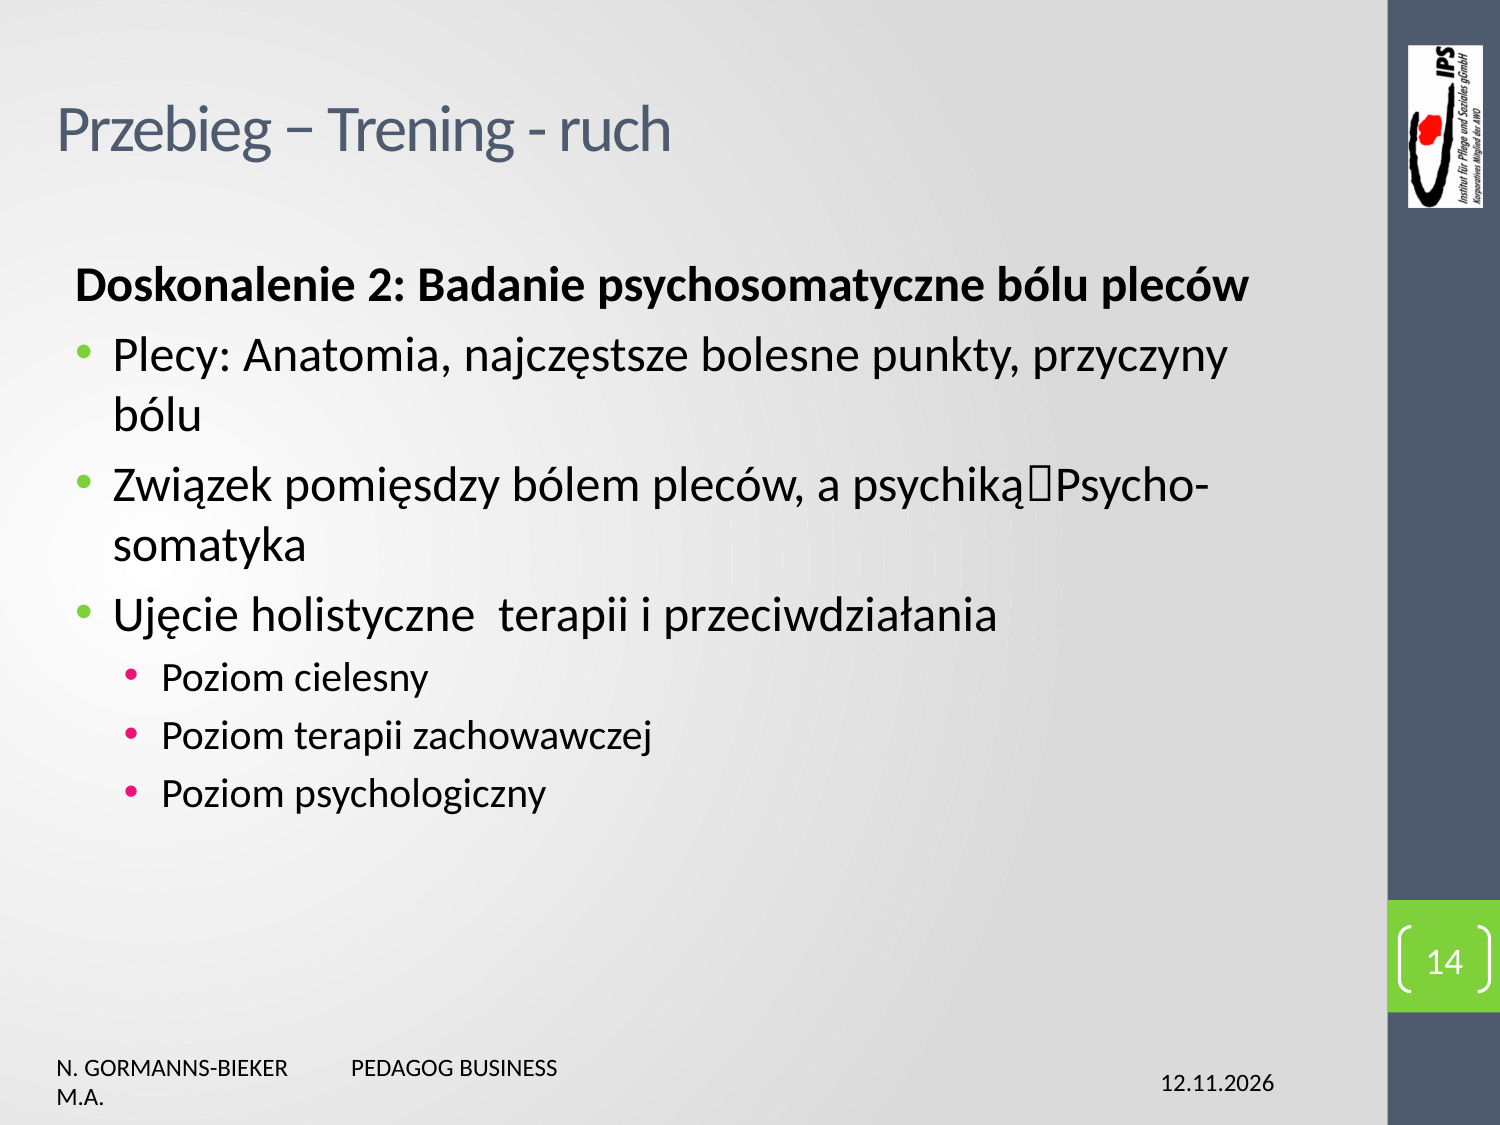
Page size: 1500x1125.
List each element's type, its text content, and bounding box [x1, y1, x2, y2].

title Przebieg − Trening - ruch [41, 30, 1341, 219]
slide_number 14 [1397, 925, 1492, 994]
picture [1409, 46, 1483, 208]
list Doskonalenie 2: Badanie psychosomatyczne bólu pleców Plecy: Anatomia, najczęstsze bolesne punkty, przyczyny bólu Związek pomięsdzy bólem pleców, a psychikąPsycho-somatyka Ujęcie holistyczne terapii i przeciwdziałania Poziom cielesny Poziom terapii zachowawczej Poziom psychologiczny [41, 243, 1341, 1031]
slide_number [1094, 1051, 1341, 1112]
footer N. Gormanns-Bieker Pedagog Business M.A. [41, 1050, 597, 1111]
